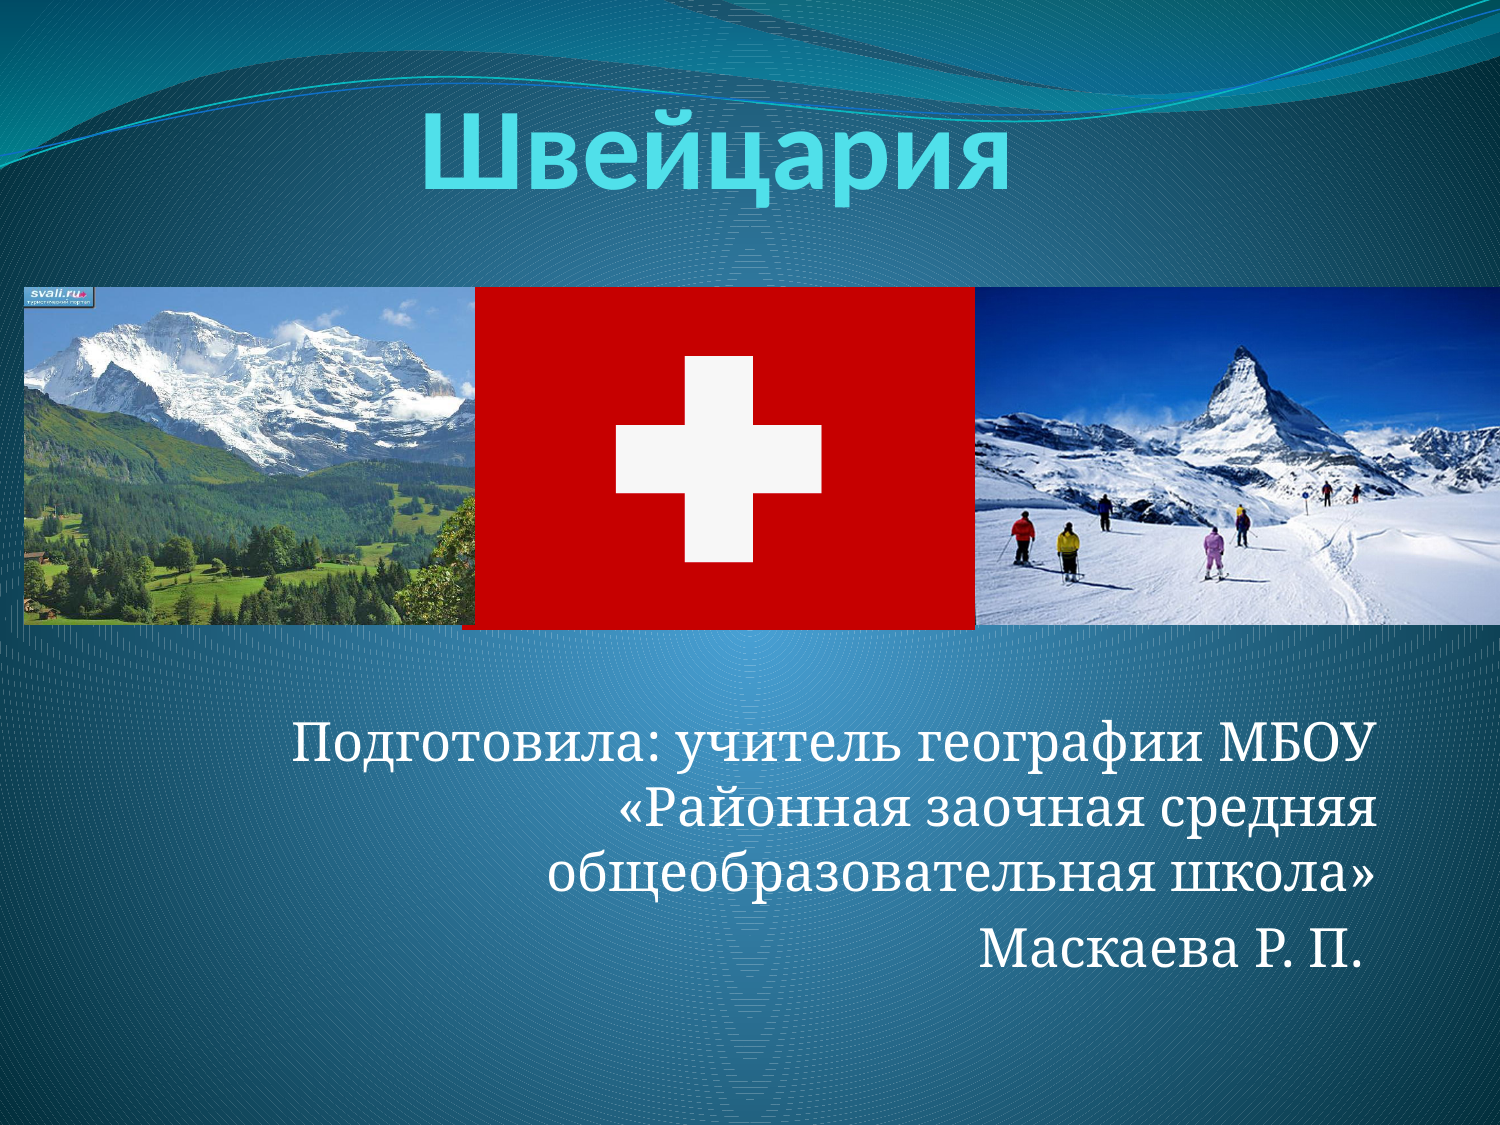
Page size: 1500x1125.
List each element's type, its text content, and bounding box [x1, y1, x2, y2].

title Швейцария [75, 62, 1363, 213]
subtitle Подготовила: учитель географии МБОУ «Районная заочная средняя общеобразовательная школа» Маскаева Р. П. [99, 699, 1389, 988]
picture [24, 287, 1500, 630]
